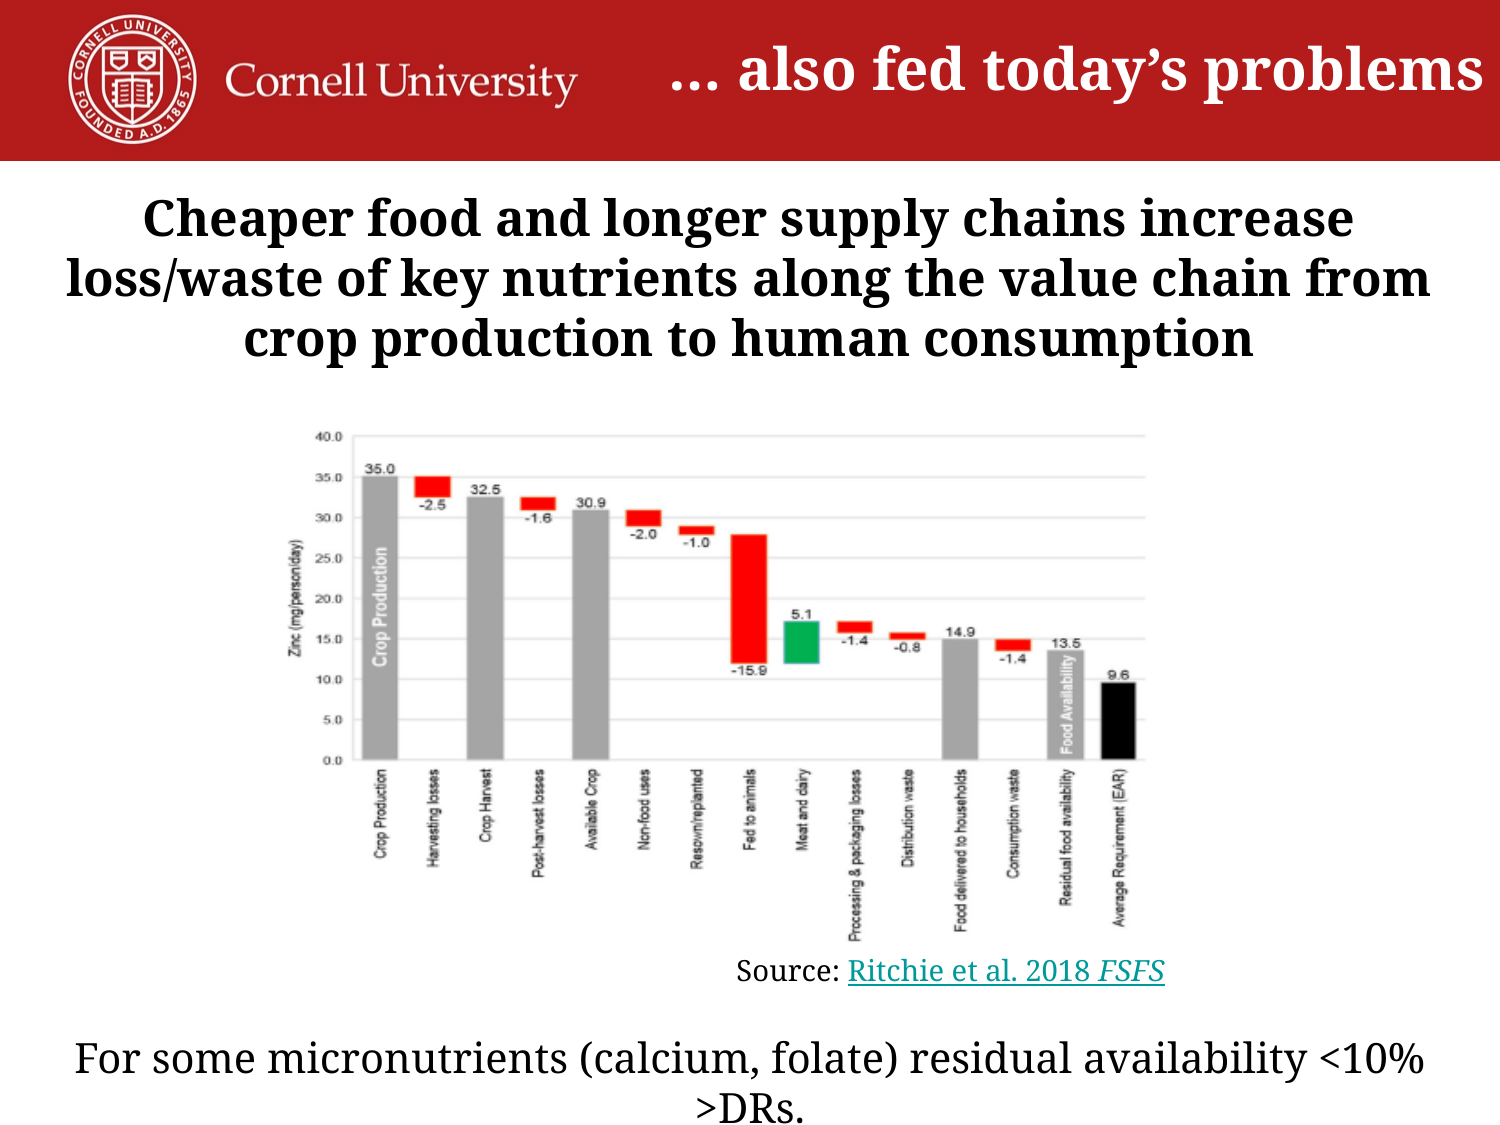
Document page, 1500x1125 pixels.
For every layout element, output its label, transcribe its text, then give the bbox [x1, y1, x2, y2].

picture [0, 0, 1500, 162]
text_box Cheaper food and longer supply chains increase loss/waste of key nutrients along the value chain from crop production to human consumption [42, 179, 1456, 374]
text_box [287, 424, 1326, 996]
text_box For some micronutrients (calcium, folate) residual availability <10% >DRs. [43, 1024, 1457, 1125]
